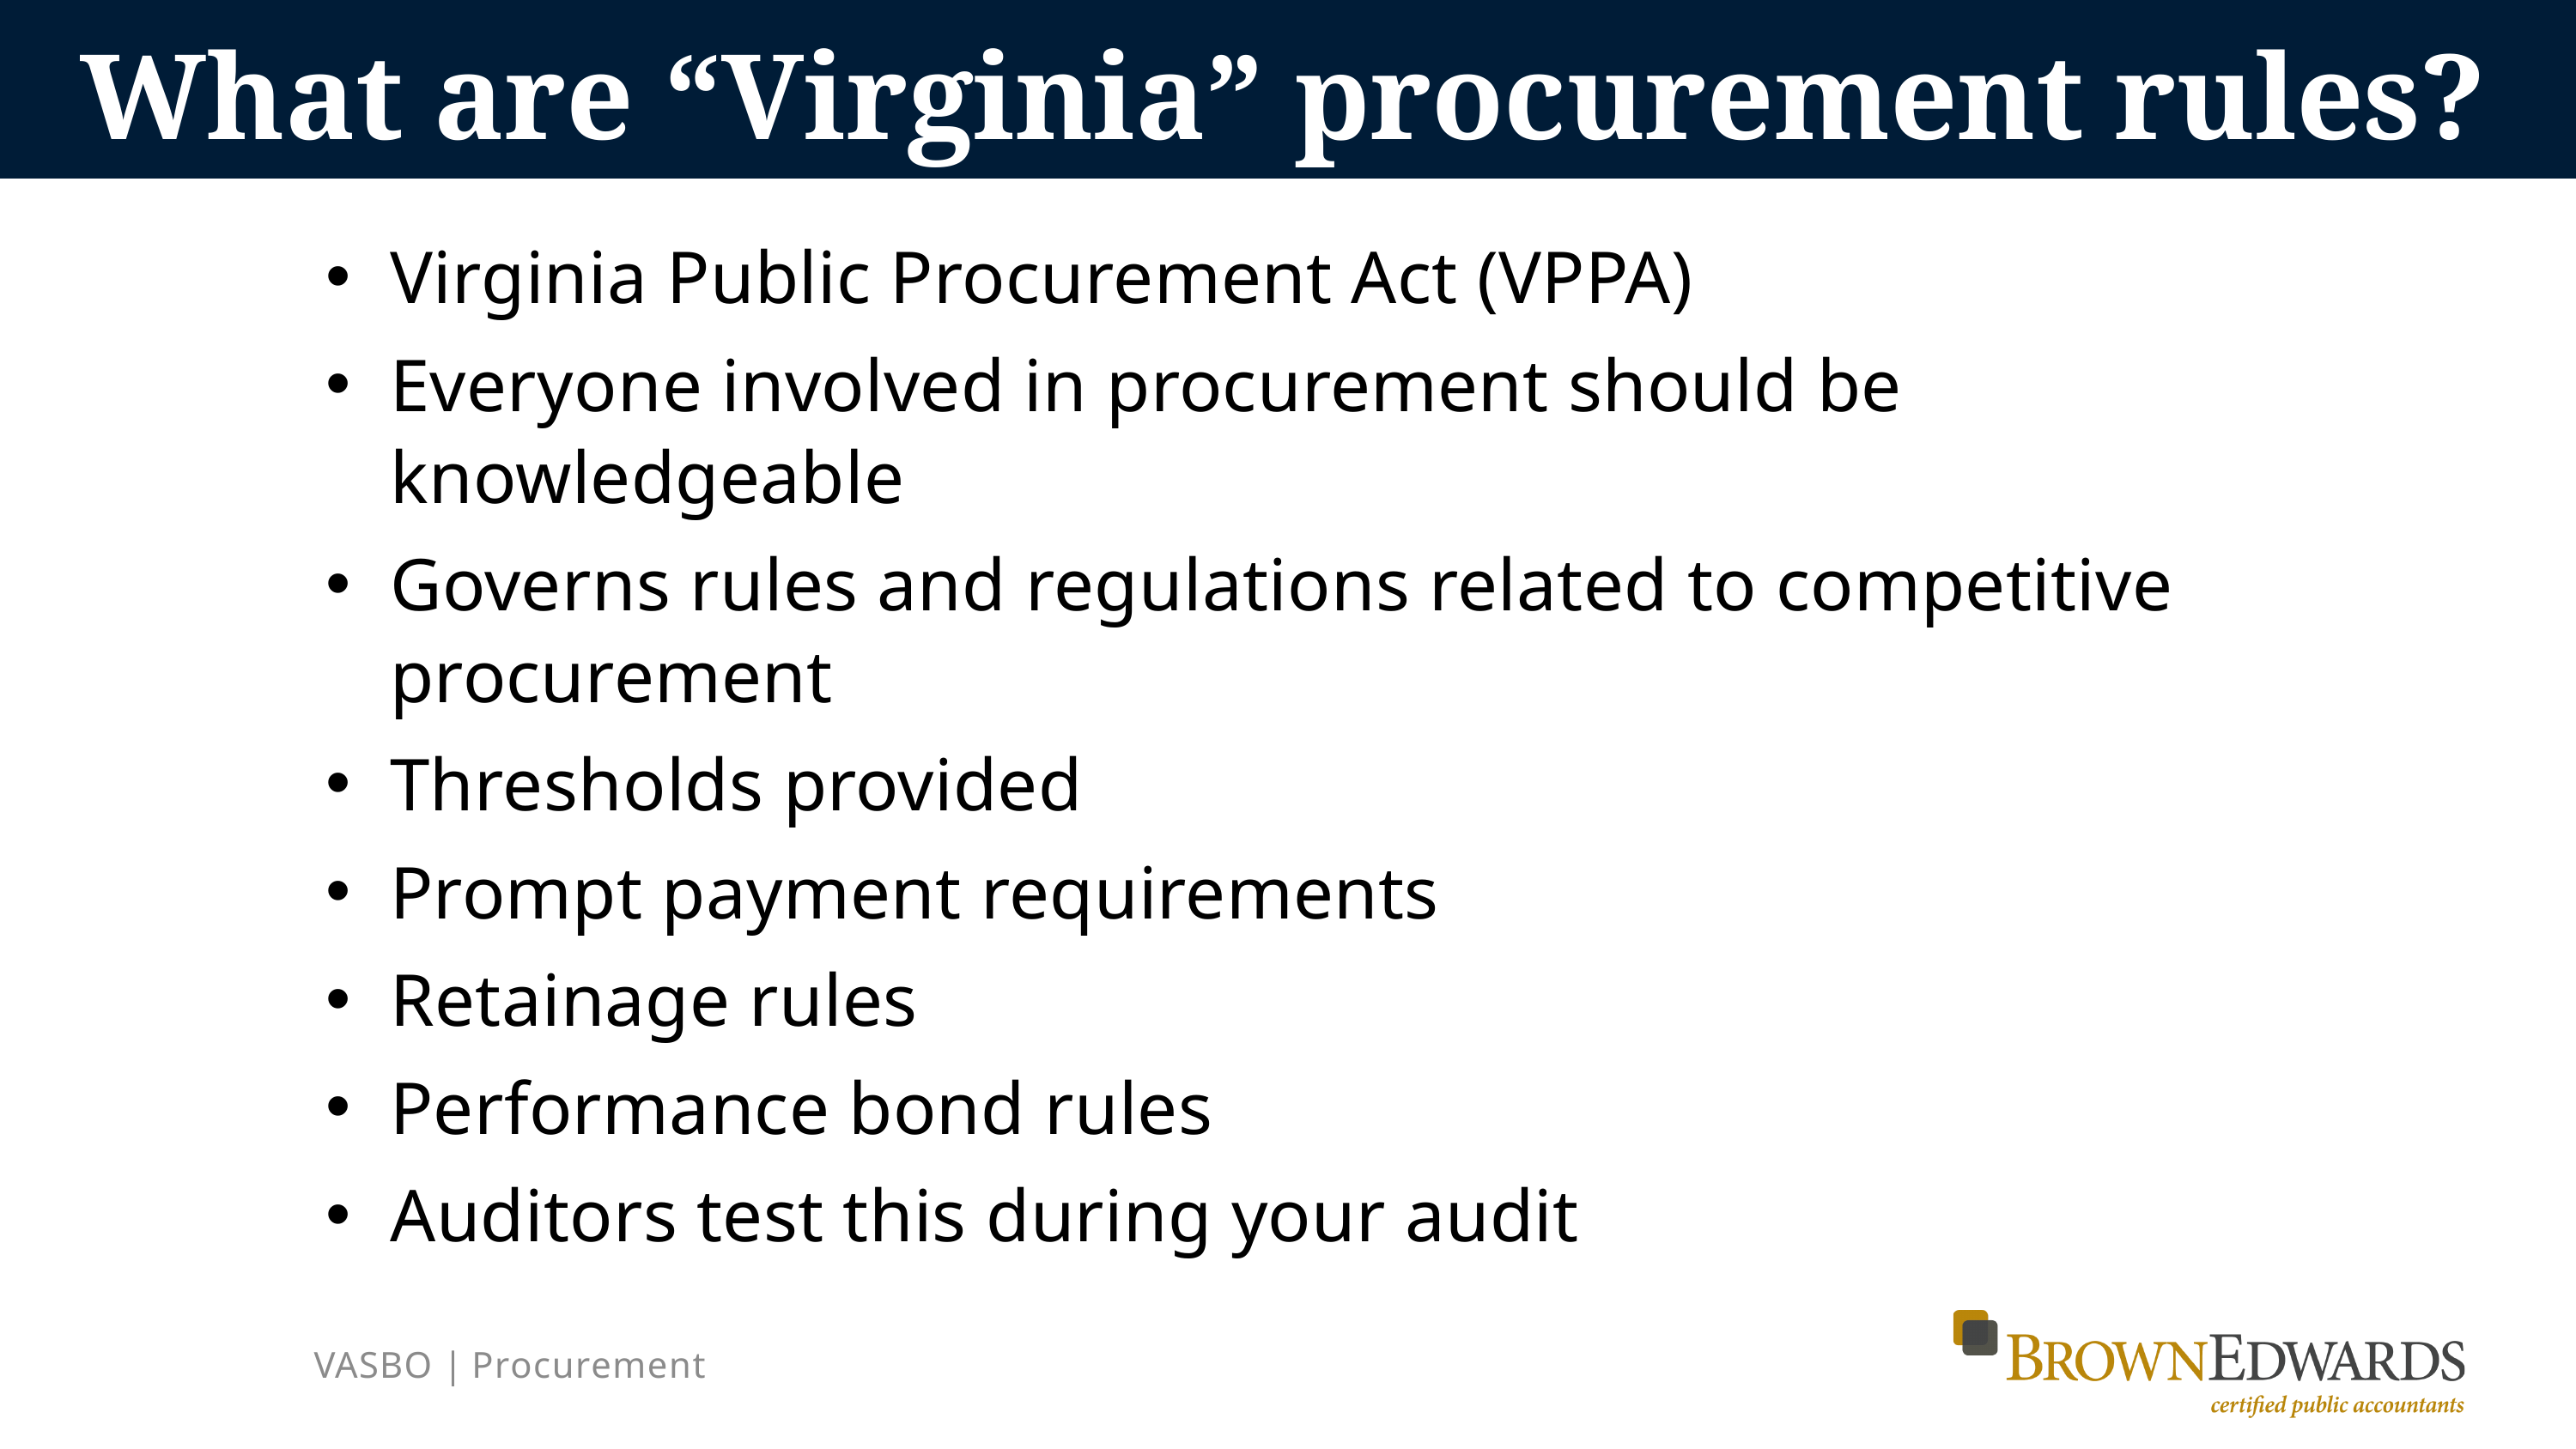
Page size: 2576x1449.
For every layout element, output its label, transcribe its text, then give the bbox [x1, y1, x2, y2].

text_box Virginia Public Procurement Act (VPPA) Everyone involved in procurement should be knowledgeable Governs rules and regulations related to competitive procurement Thresholds provided Prompt payment requirements Retainage rules Performance bond rules Auditors test this during your audit [311, 220, 2394, 1263]
footer VASBO | Procurement [75, 1325, 945, 1403]
text_box [1953, 1310, 2465, 1418]
title What are “Virginia” procurement rules? [53, 19, 2512, 264]
